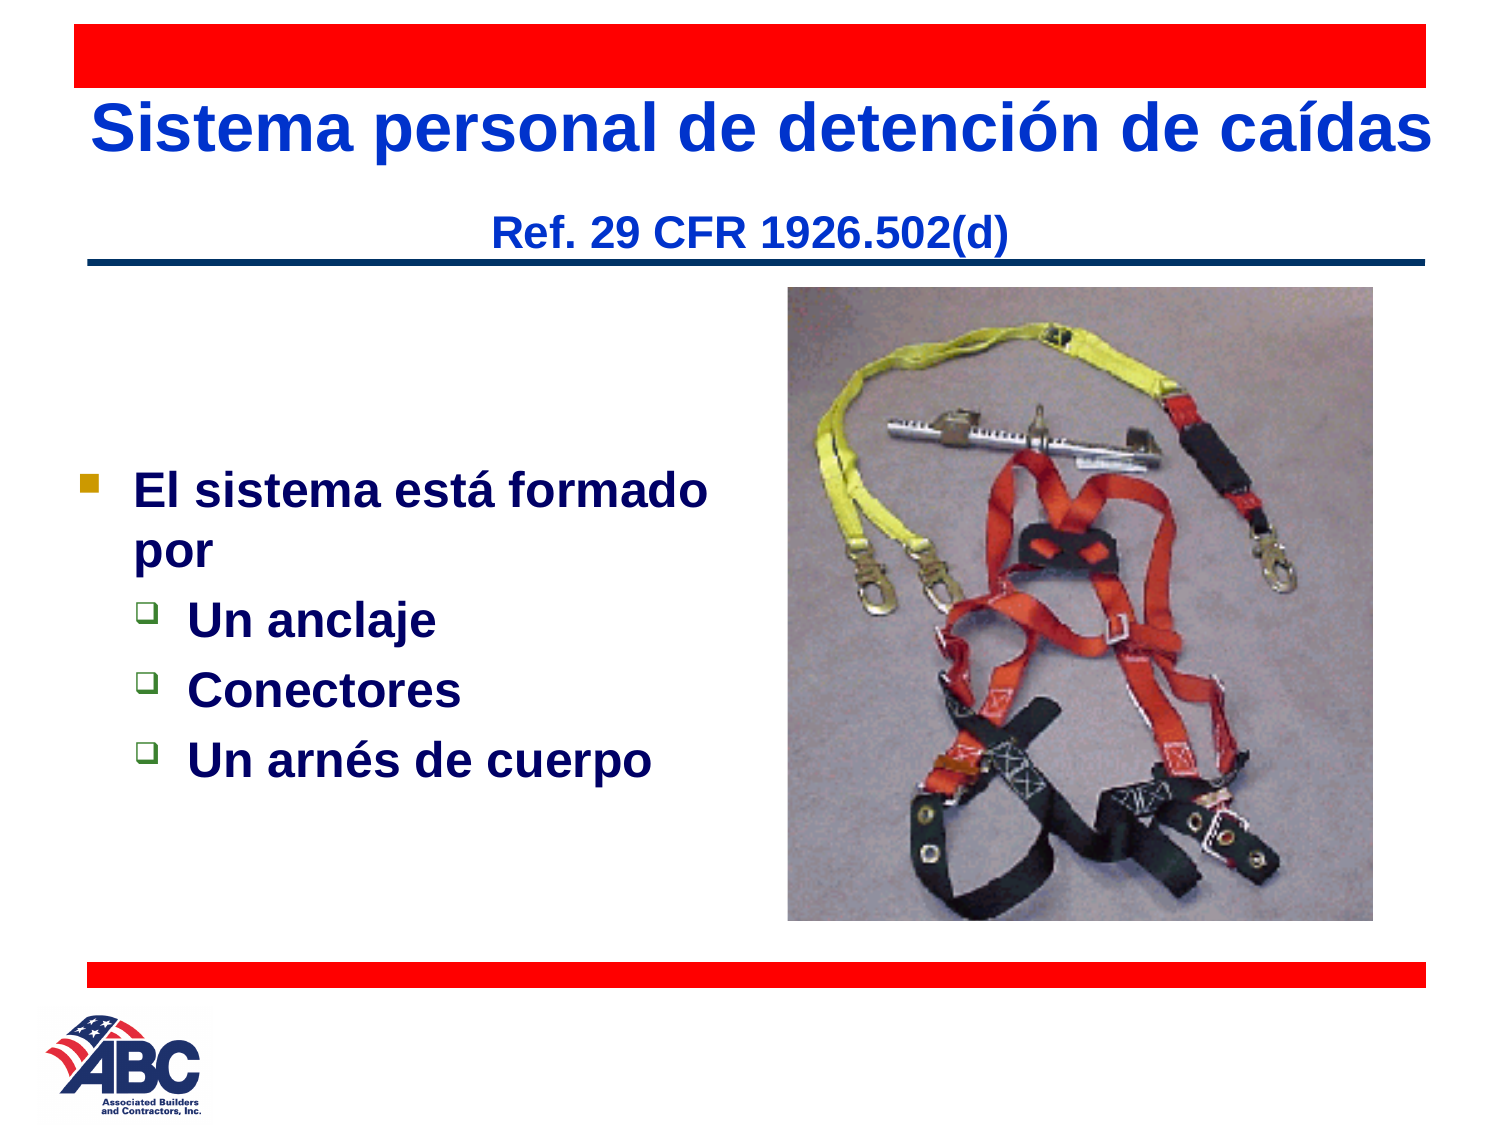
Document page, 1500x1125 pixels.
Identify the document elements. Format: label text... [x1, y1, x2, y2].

picture [787, 287, 1374, 921]
list El sistema está formado por Un anclaje Conectores Un arnés de cuerpo [62, 450, 782, 771]
picture [37, 1006, 213, 1125]
title Sistema personal de detención de caídas Ref. 29 CFR 1926.502(d) [62, 75, 1463, 263]
